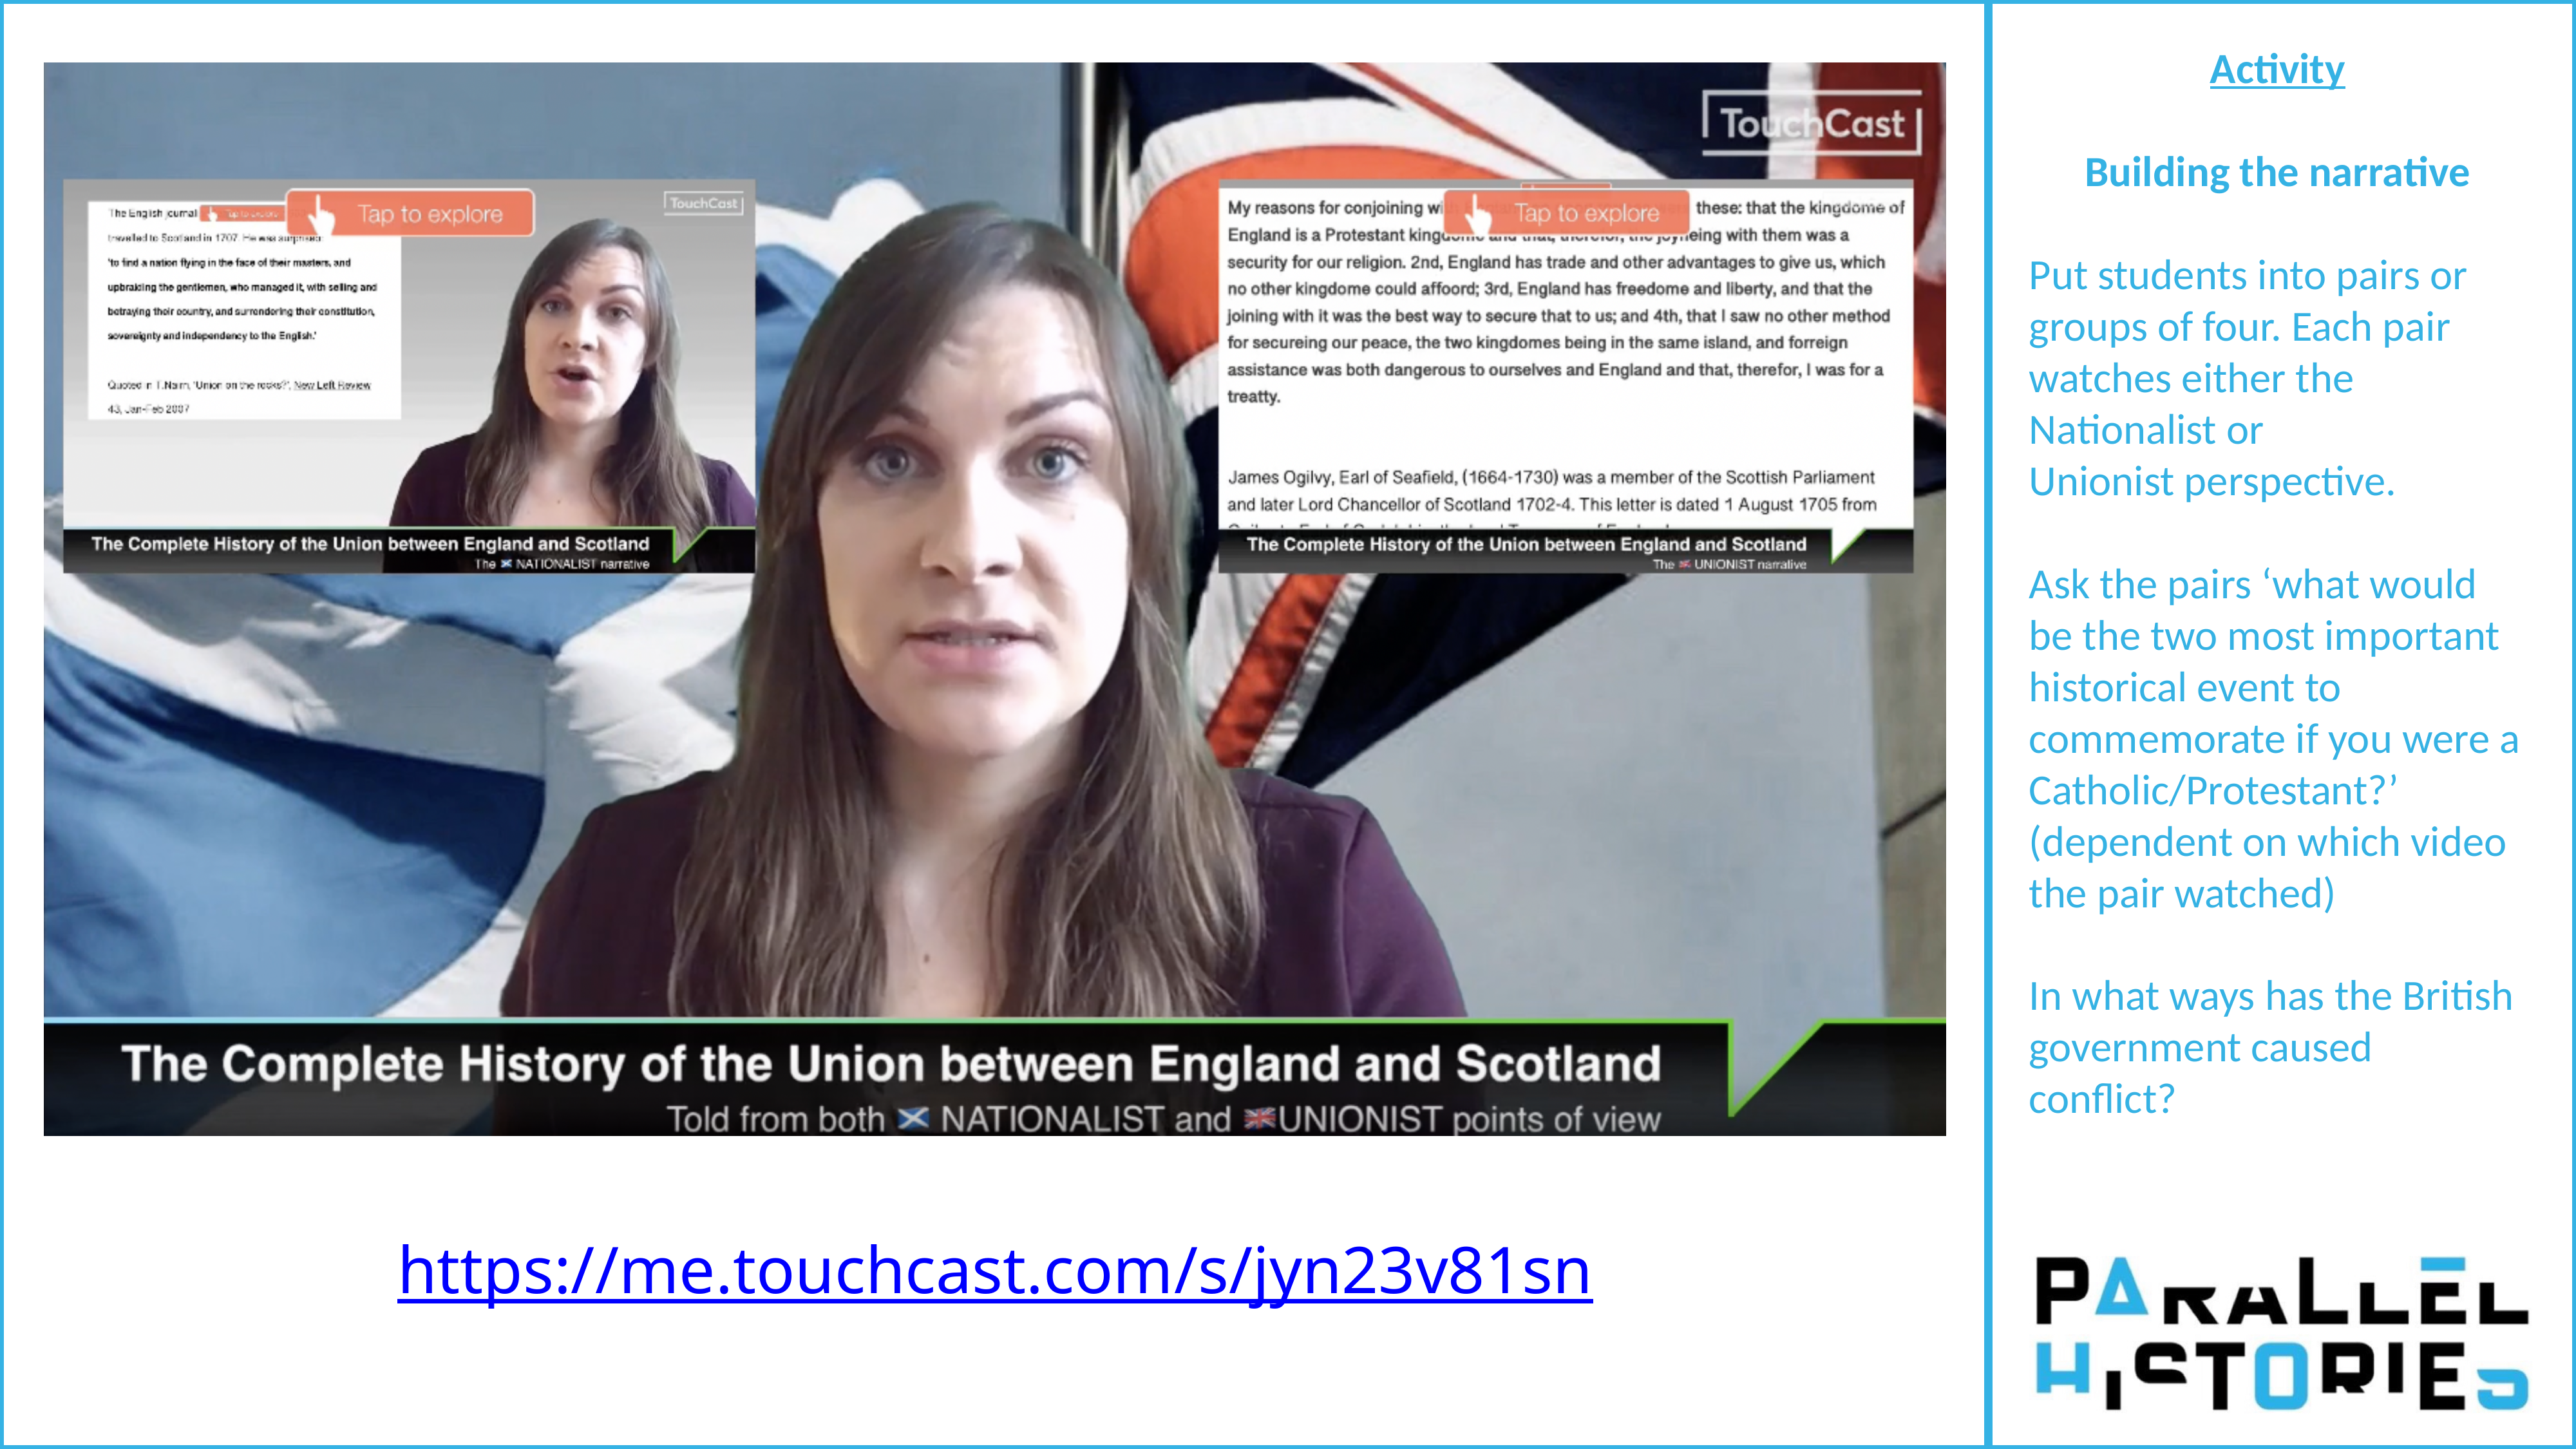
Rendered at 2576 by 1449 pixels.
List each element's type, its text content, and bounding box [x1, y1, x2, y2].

text_box https://me.touchcast.com/s/jyn23v81sn [34, 1226, 1956, 1314]
picture [44, 62, 1947, 1137]
picture [2018, 1239, 2546, 1431]
text_box Activity Building the narrative Put students into pairs or groups of four. Each pair watches either the Nationalist or Unionist perspective. Ask the pairs ‘what would be the two most important historical event to commemorate if you were a Catholic/Protestant?’ (dependent on which video the pair watched) In what ways has the British government caused conflict? [2023, 35, 2532, 1157]
